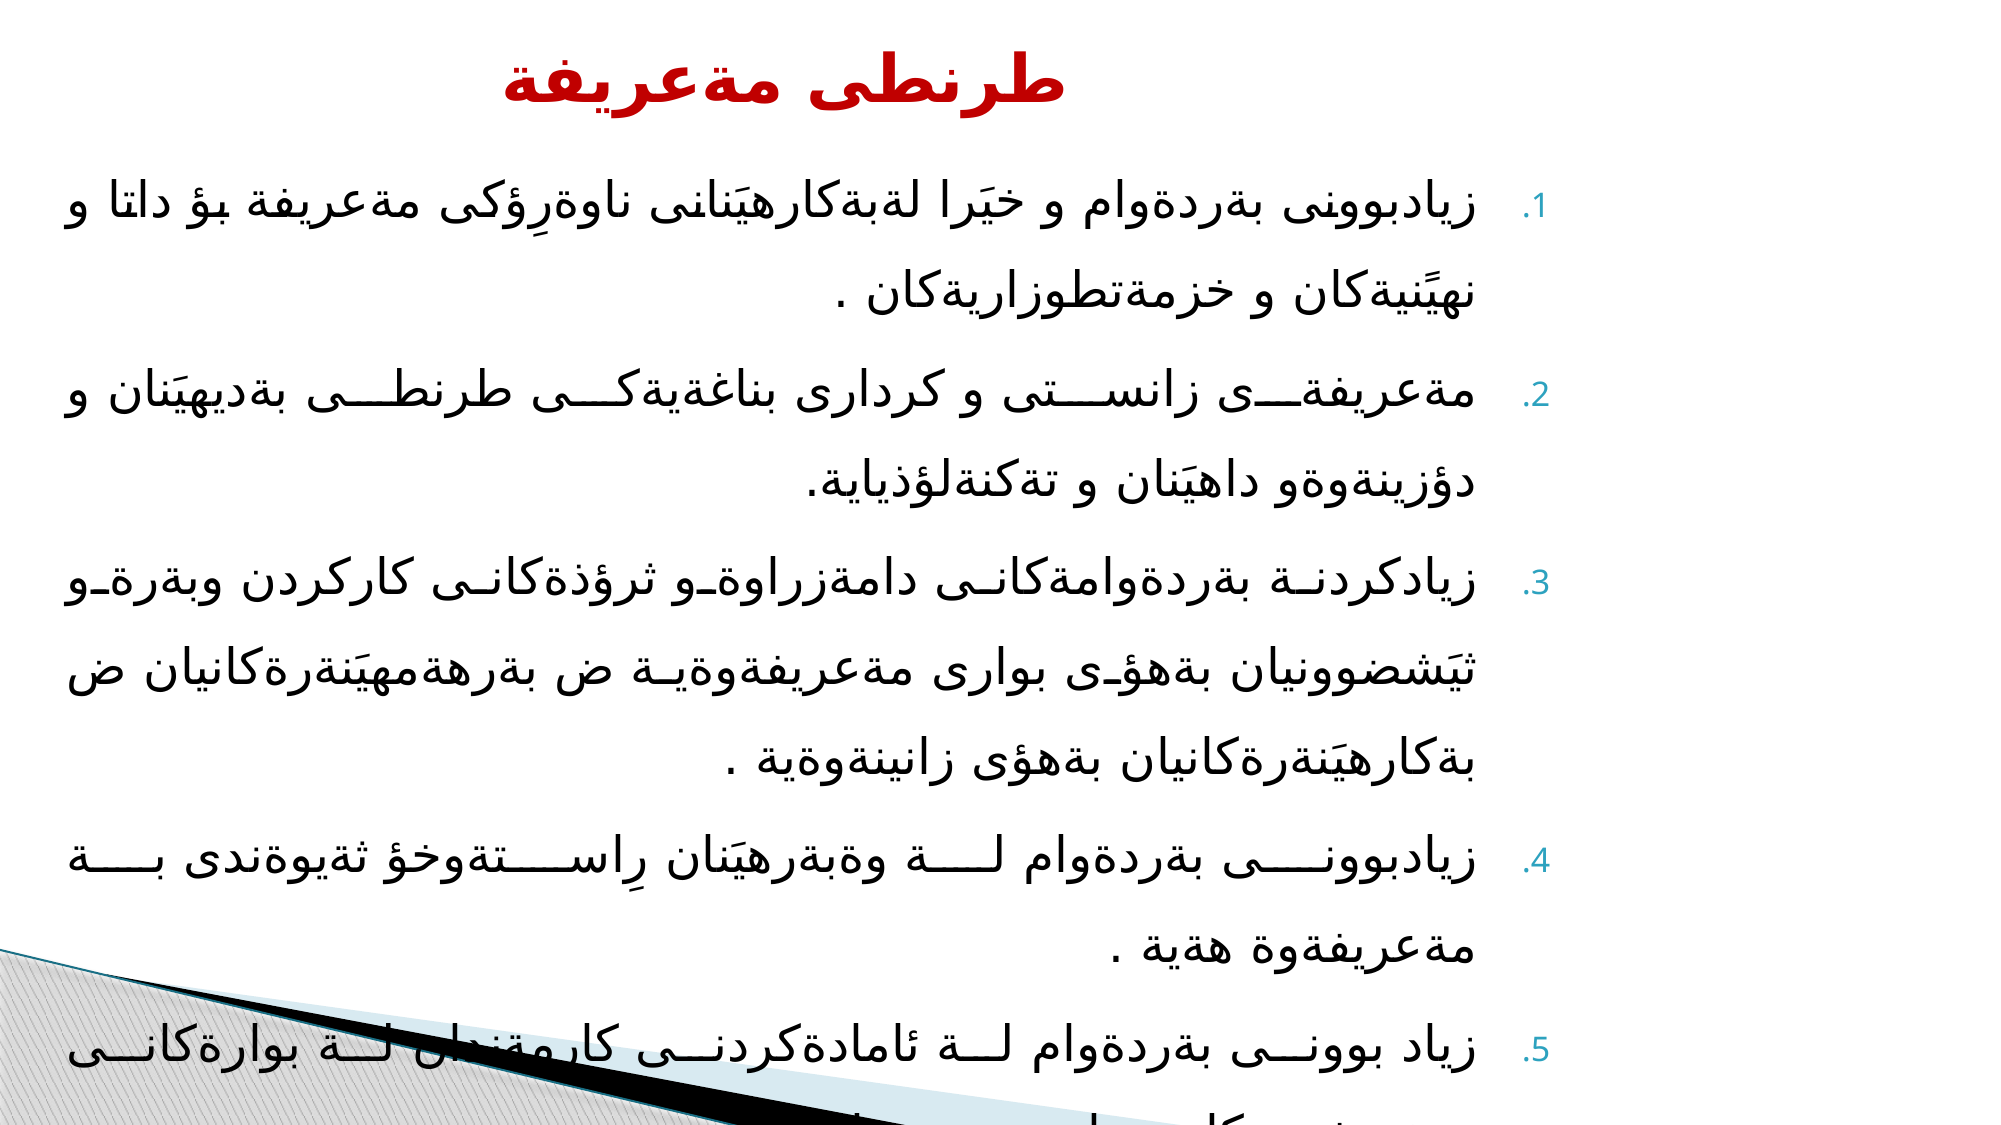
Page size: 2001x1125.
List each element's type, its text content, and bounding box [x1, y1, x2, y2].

list زيادبوونى بةردةوام و خيَرا لةبةكارهيَنانى ناوةرِؤكى مةعريفة بؤ داتا و نهيًنيةكان و خزمةتطوزاريةكان . مةعريفةى زانستى و كردارى بناغةيةكى طرنطى بةديهيَنان و دؤزينةوةو داهيَنان و تةكنةلؤذياية. زيادكردنة بةردةوامةكانى دامةزراوةو ثرؤذةكانى كاركردن وبةرةو ثيَشضوونيان بةهؤى بوارى مةعريفةوةية ض بةرهةمهيَنةرةكانيان ض بةكارهيَنةرةكانيان بةهؤى زانينةوةية . زيادبوونى بةردةوام لة وةبةرهيَنان رِاستةوخؤ ثةيوةندى بة مةعريفةوة هةية . زياد بوونى بةردةوام لة ئامادةكردنى كارمةندان لة بوارةكانى مةعريفة و كارى زانستى ضرِدا . [52, 130, 1568, 1083]
title طرنطى مةعريفة [71, 21, 1522, 131]
